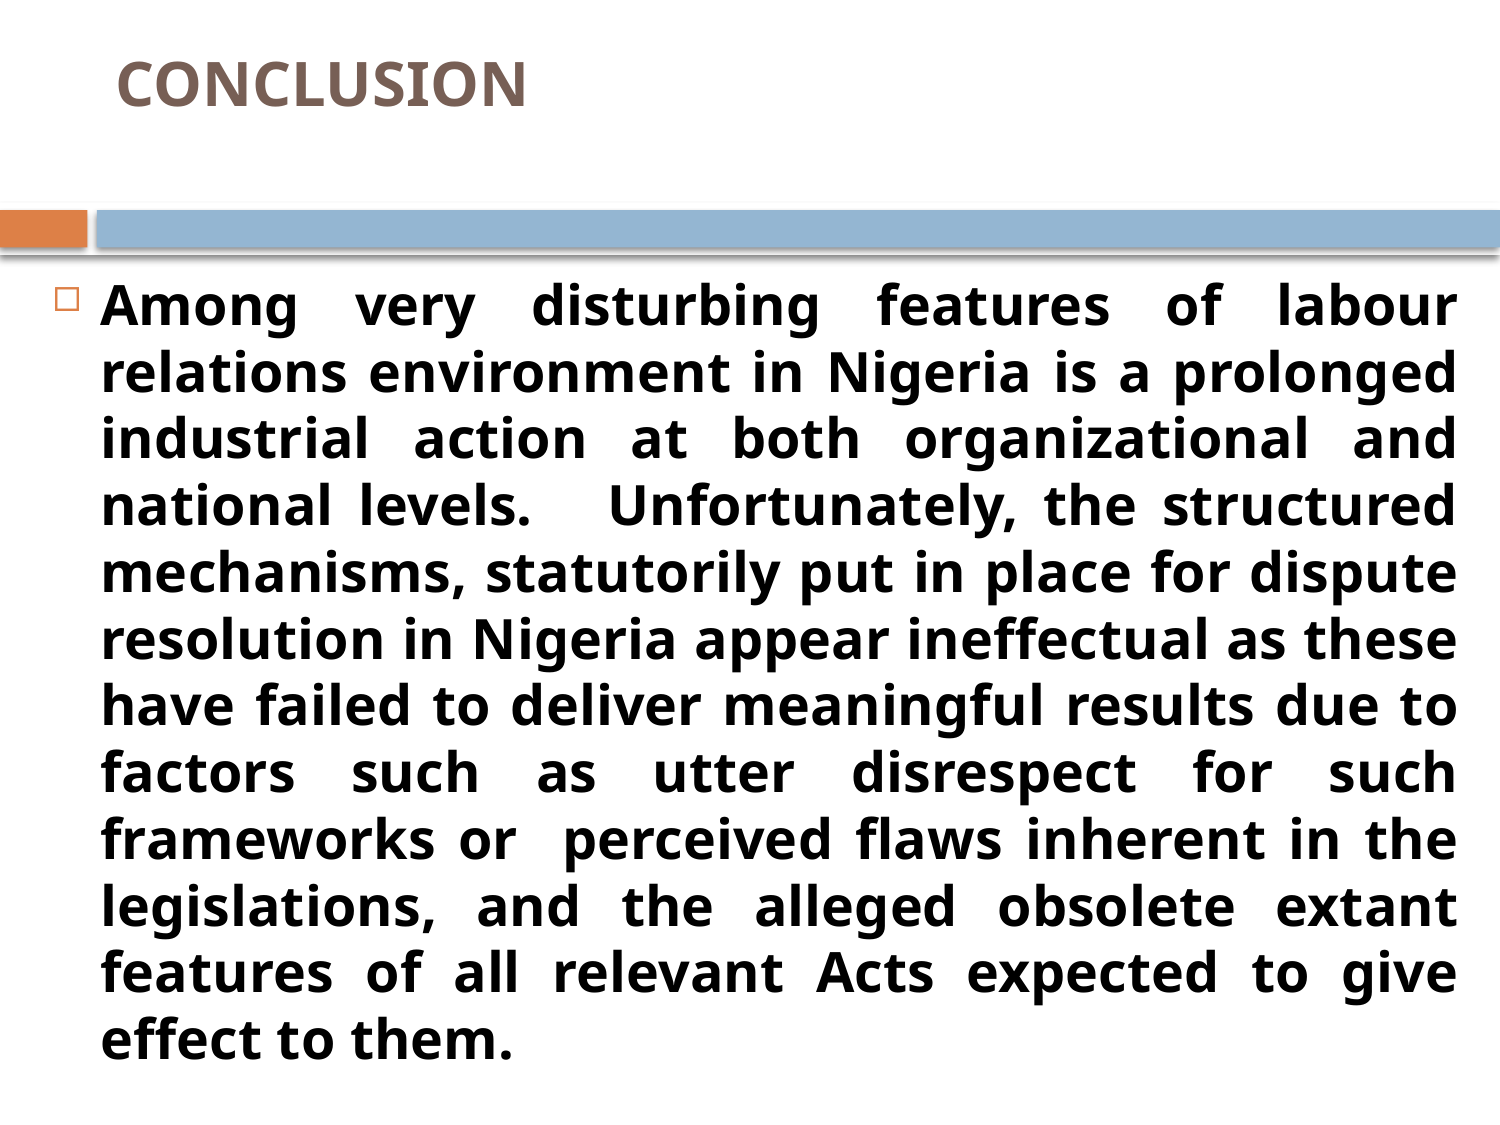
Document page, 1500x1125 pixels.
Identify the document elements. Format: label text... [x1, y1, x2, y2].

list Among very disturbing features of labour relations environment in Nigeria is a prolonged industrial action at both organizational and national levels. Unfortunately, the structured mechanisms, statutorily put in place for dispute resolution in Nigeria appear ineffectual as these have failed to deliver meaningful results due to factors such as utter disrespect for such frameworks or perceived flaws inherent in the legislations, and the alleged obsolete extant features of all relevant Acts expected to give effect to them. [37, 262, 1475, 1088]
title CONCLUSION [100, 37, 1438, 200]
